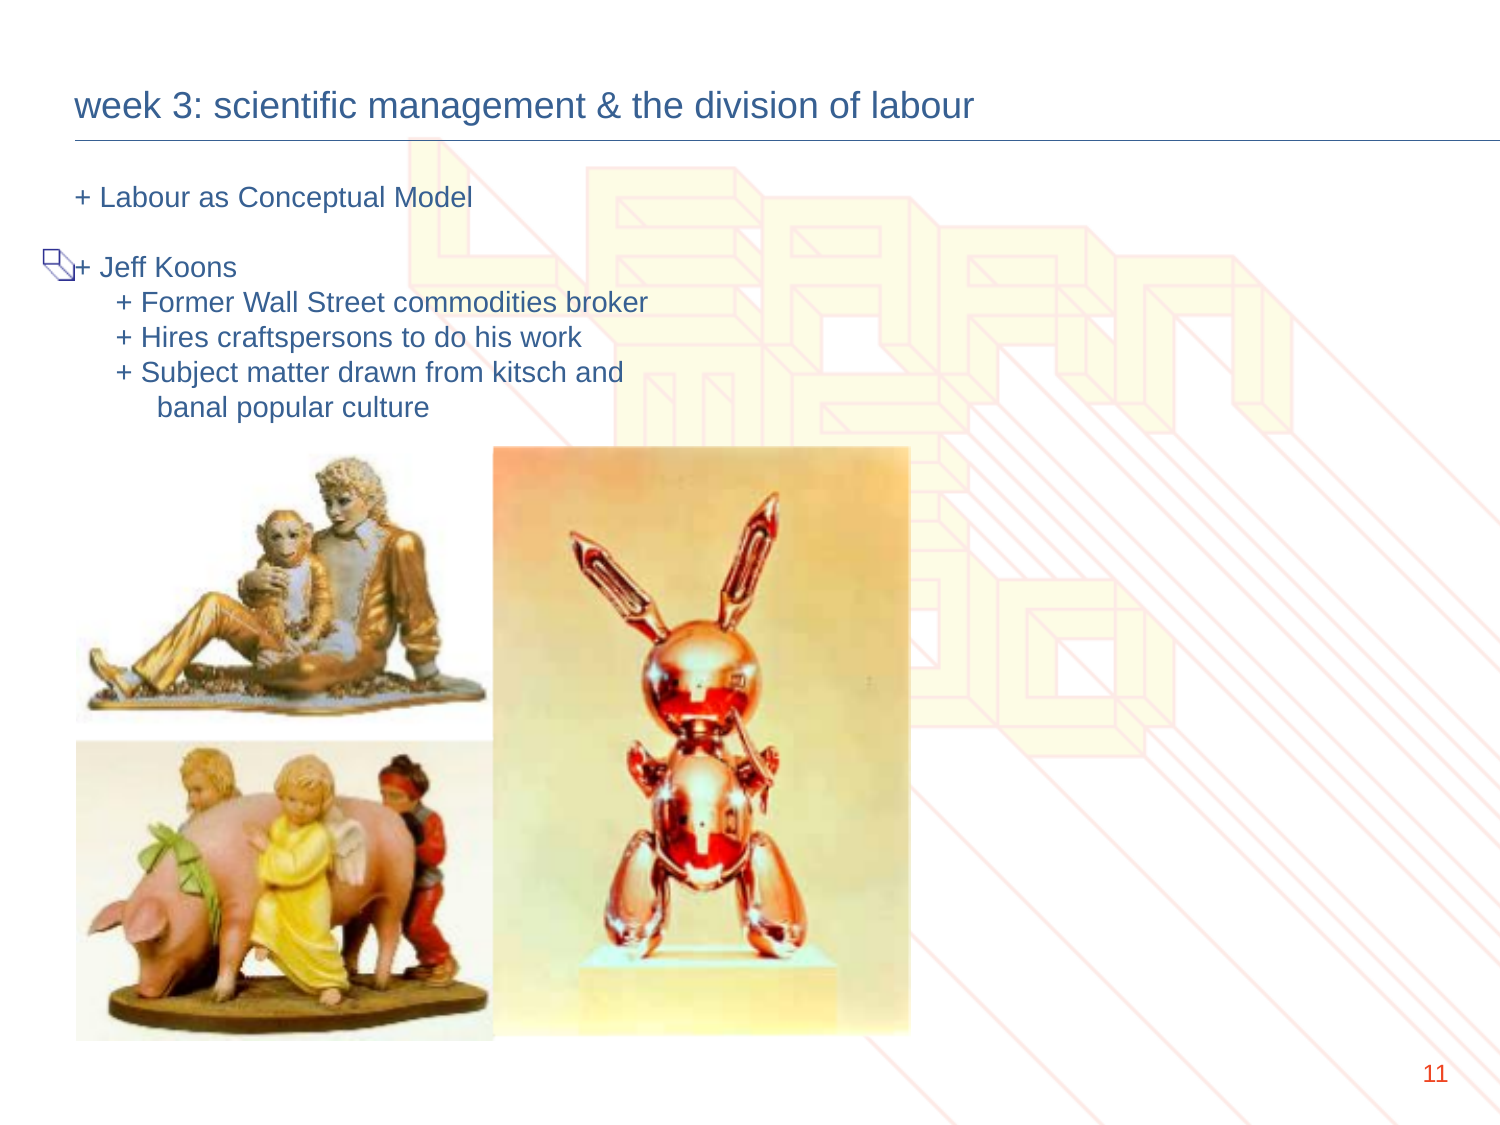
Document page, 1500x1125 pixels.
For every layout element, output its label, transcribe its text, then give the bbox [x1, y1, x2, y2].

text_box + Labour as Conceptual Model + Jeff Koons + Former Wall Street commodities broker + Hires craftspersons to do his work + Subject matter drawn from kitsch and banal popular culture [59, 171, 389, 431]
picture [27, 233, 76, 281]
text_box week 3: scientific management & the division of labour [59, 74, 389, 134]
picture [394, 1, 1500, 140]
picture [76, 141, 1500, 1125]
